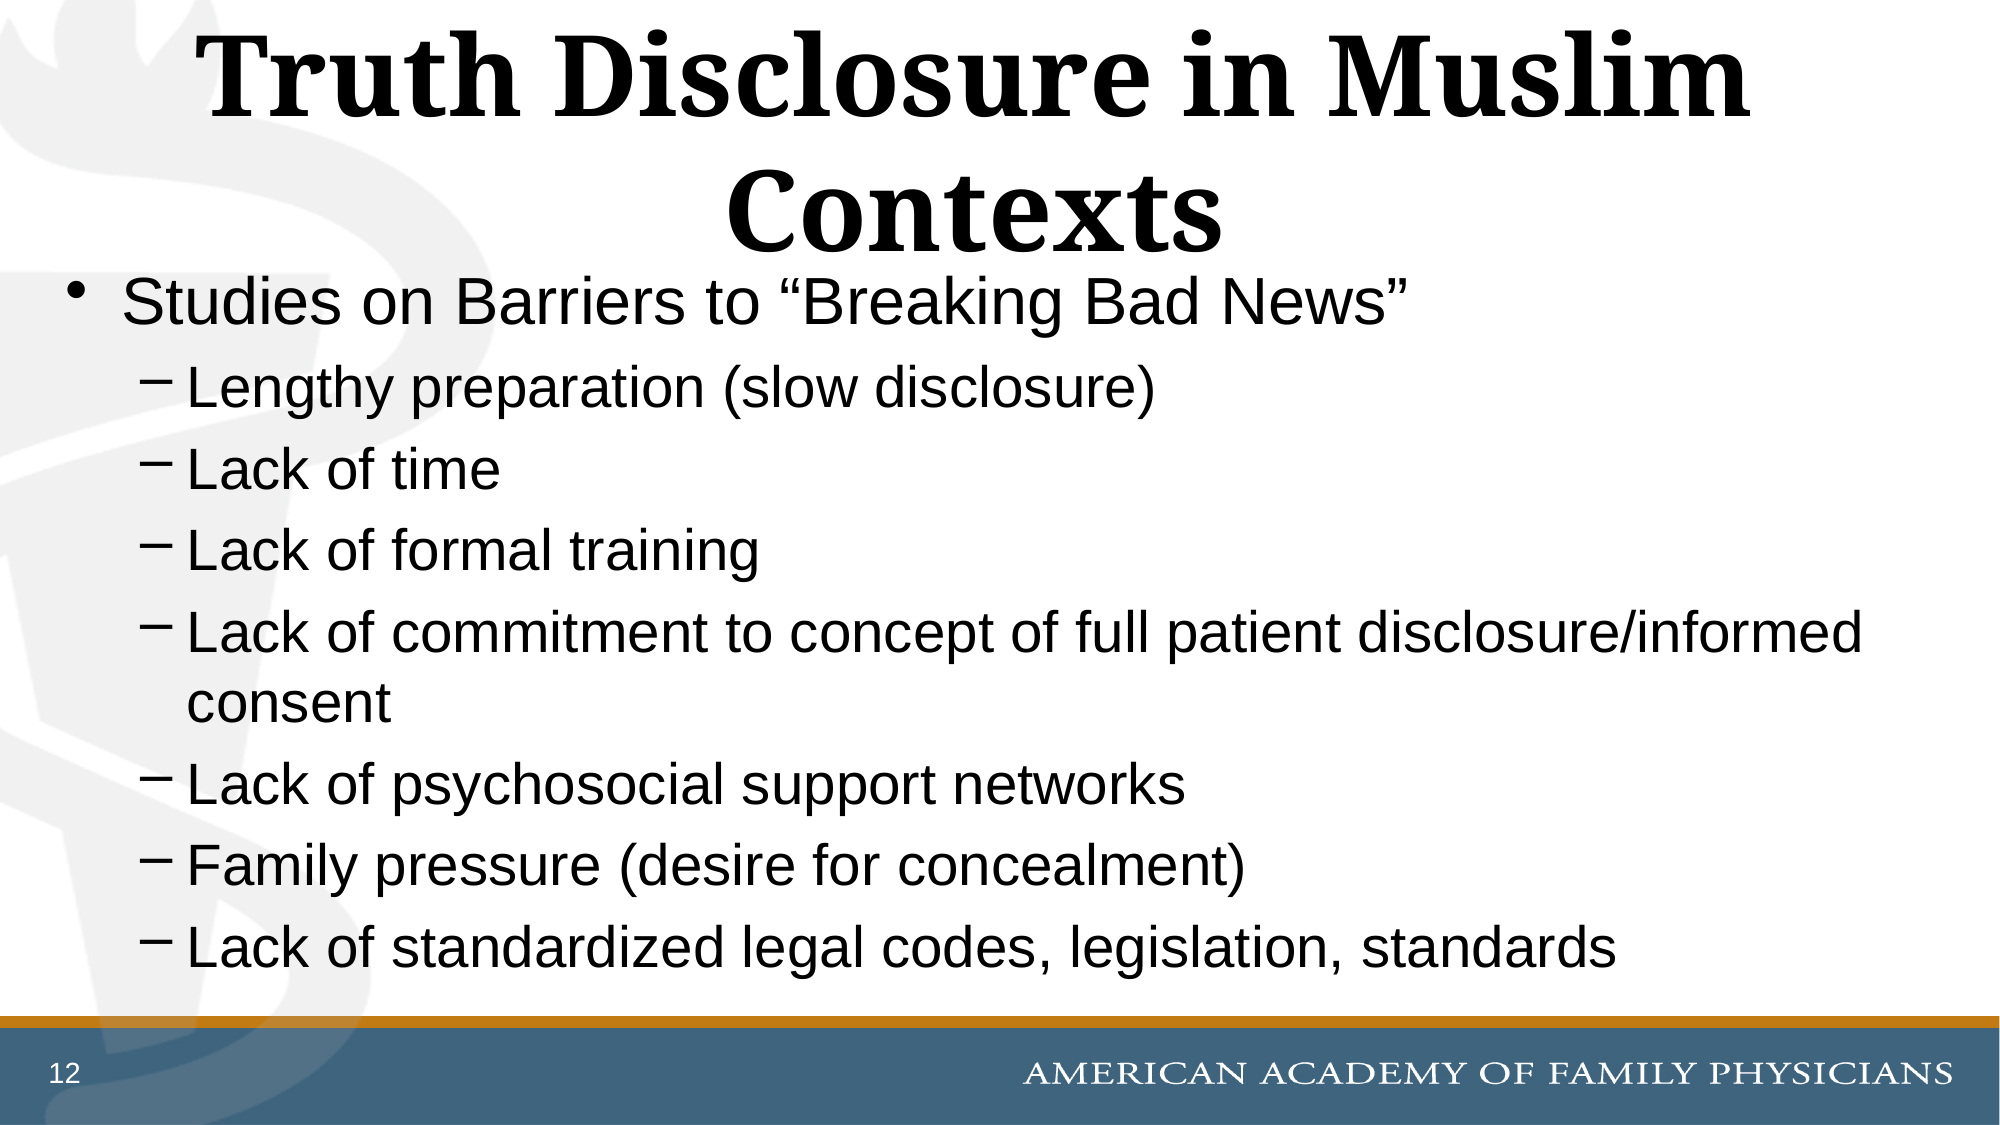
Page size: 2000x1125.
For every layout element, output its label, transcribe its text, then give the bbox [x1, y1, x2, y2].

list Studies on Barriers to “Breaking Bad News” Lengthy preparation (slow disclosure) Lack of time Lack of formal training Lack of commitment to concept of full patient disclosure/informed consent Lack of psychosocial support networks Family pressure (desire for concealment) Lack of standardized legal codes, legislation, standards [49, 249, 1963, 1025]
slide_number 12 [33, 1046, 150, 1125]
picture [0, 0, 2000, 1125]
title Truth Disclosure in Muslim Contexts [49, 45, 1900, 233]
